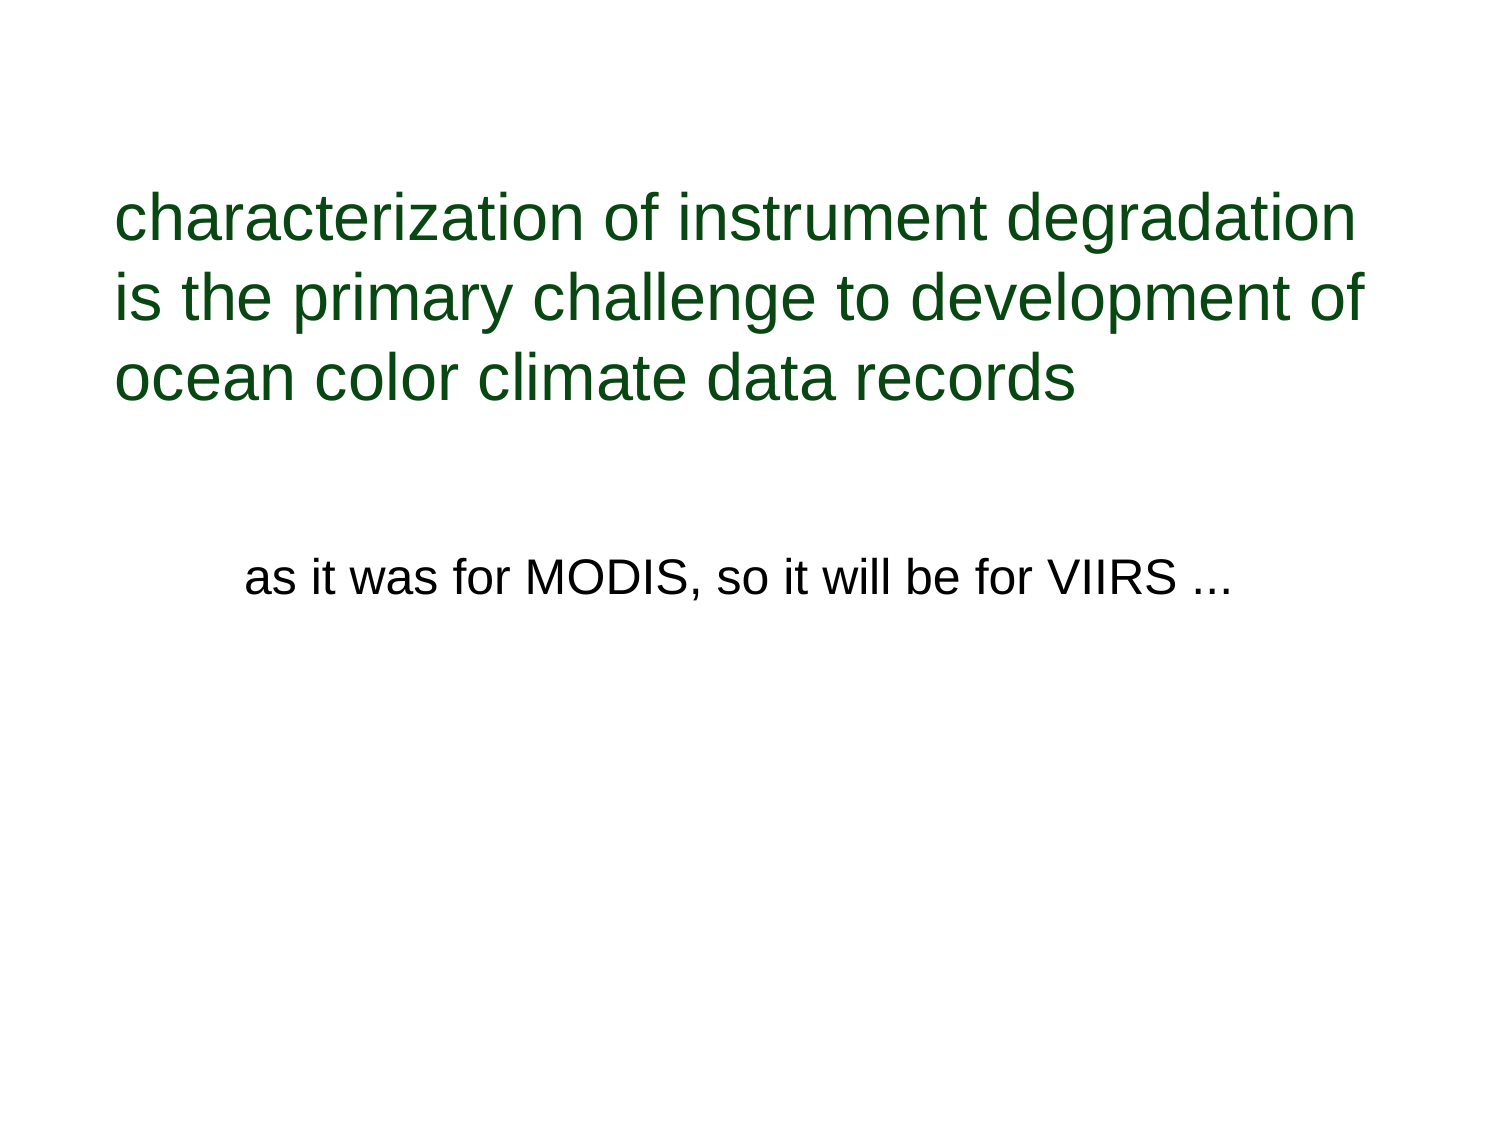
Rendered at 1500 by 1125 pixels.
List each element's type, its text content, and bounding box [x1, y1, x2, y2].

title characterization of instrument degradation is the primary challenge to development of ocean color climate data records [99, 124, 1413, 463]
text_box as it was for MODIS, so it will be for VIIRS ... [229, 537, 1250, 613]
